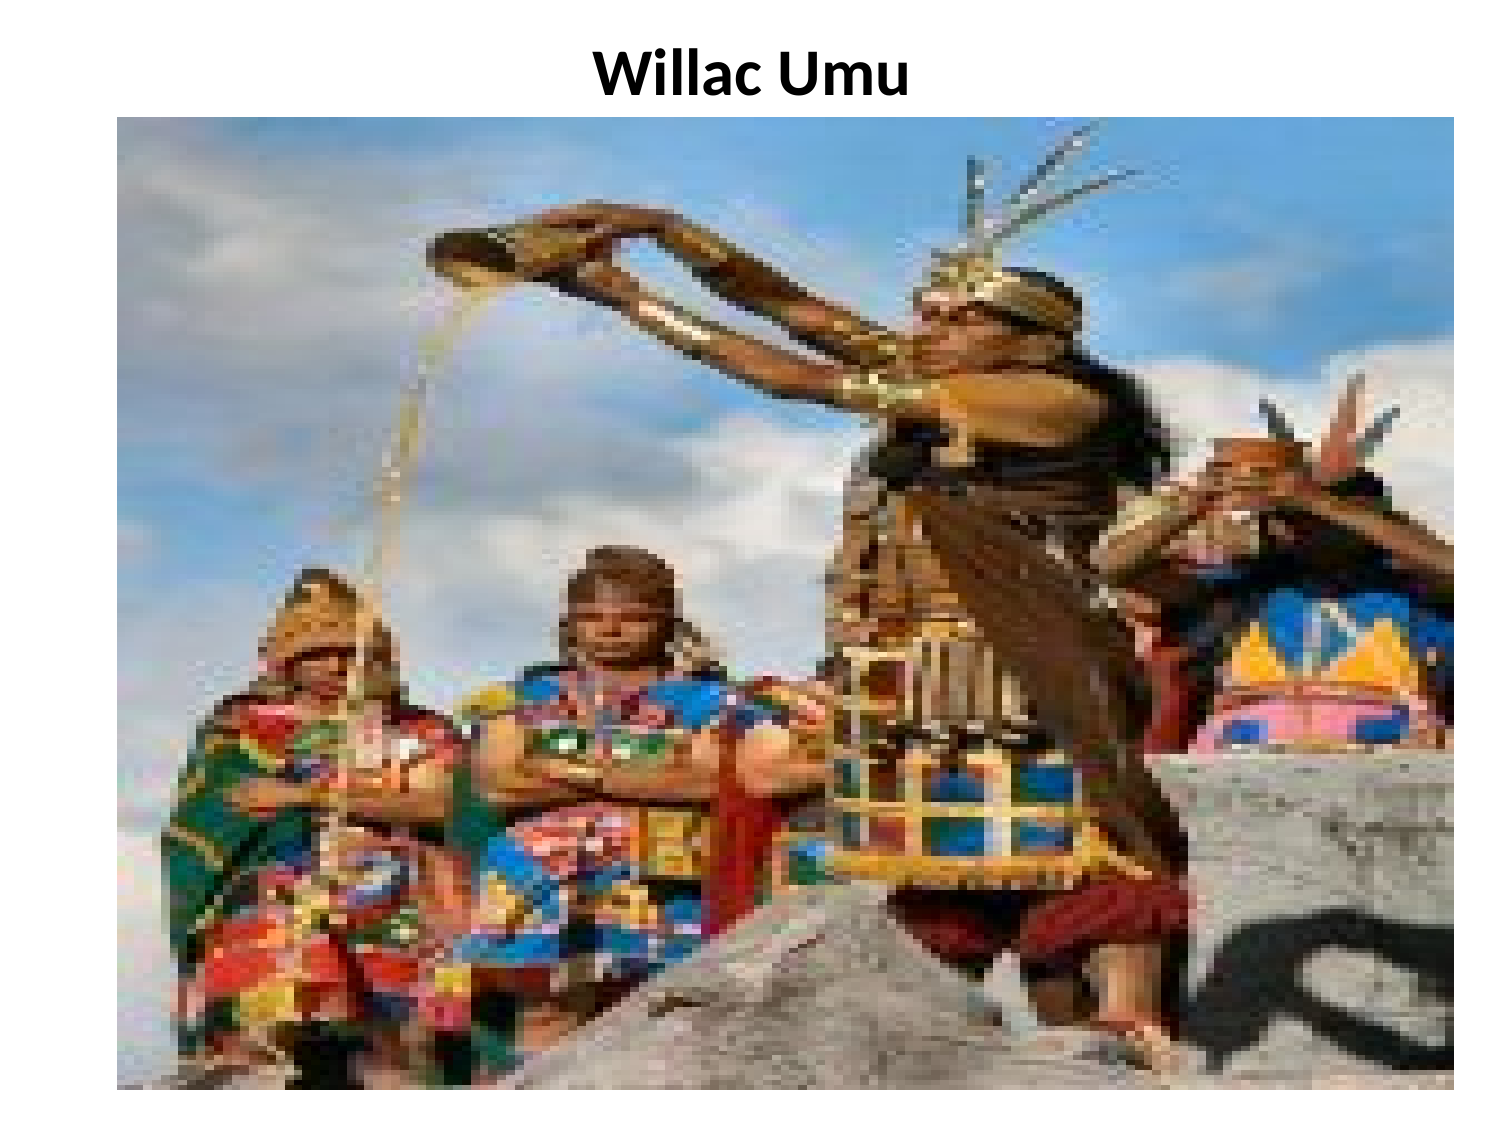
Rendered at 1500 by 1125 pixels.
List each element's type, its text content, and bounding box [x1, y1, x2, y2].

picture [116, 116, 1454, 1090]
text_box Willac Umu [76, 21, 1427, 129]
